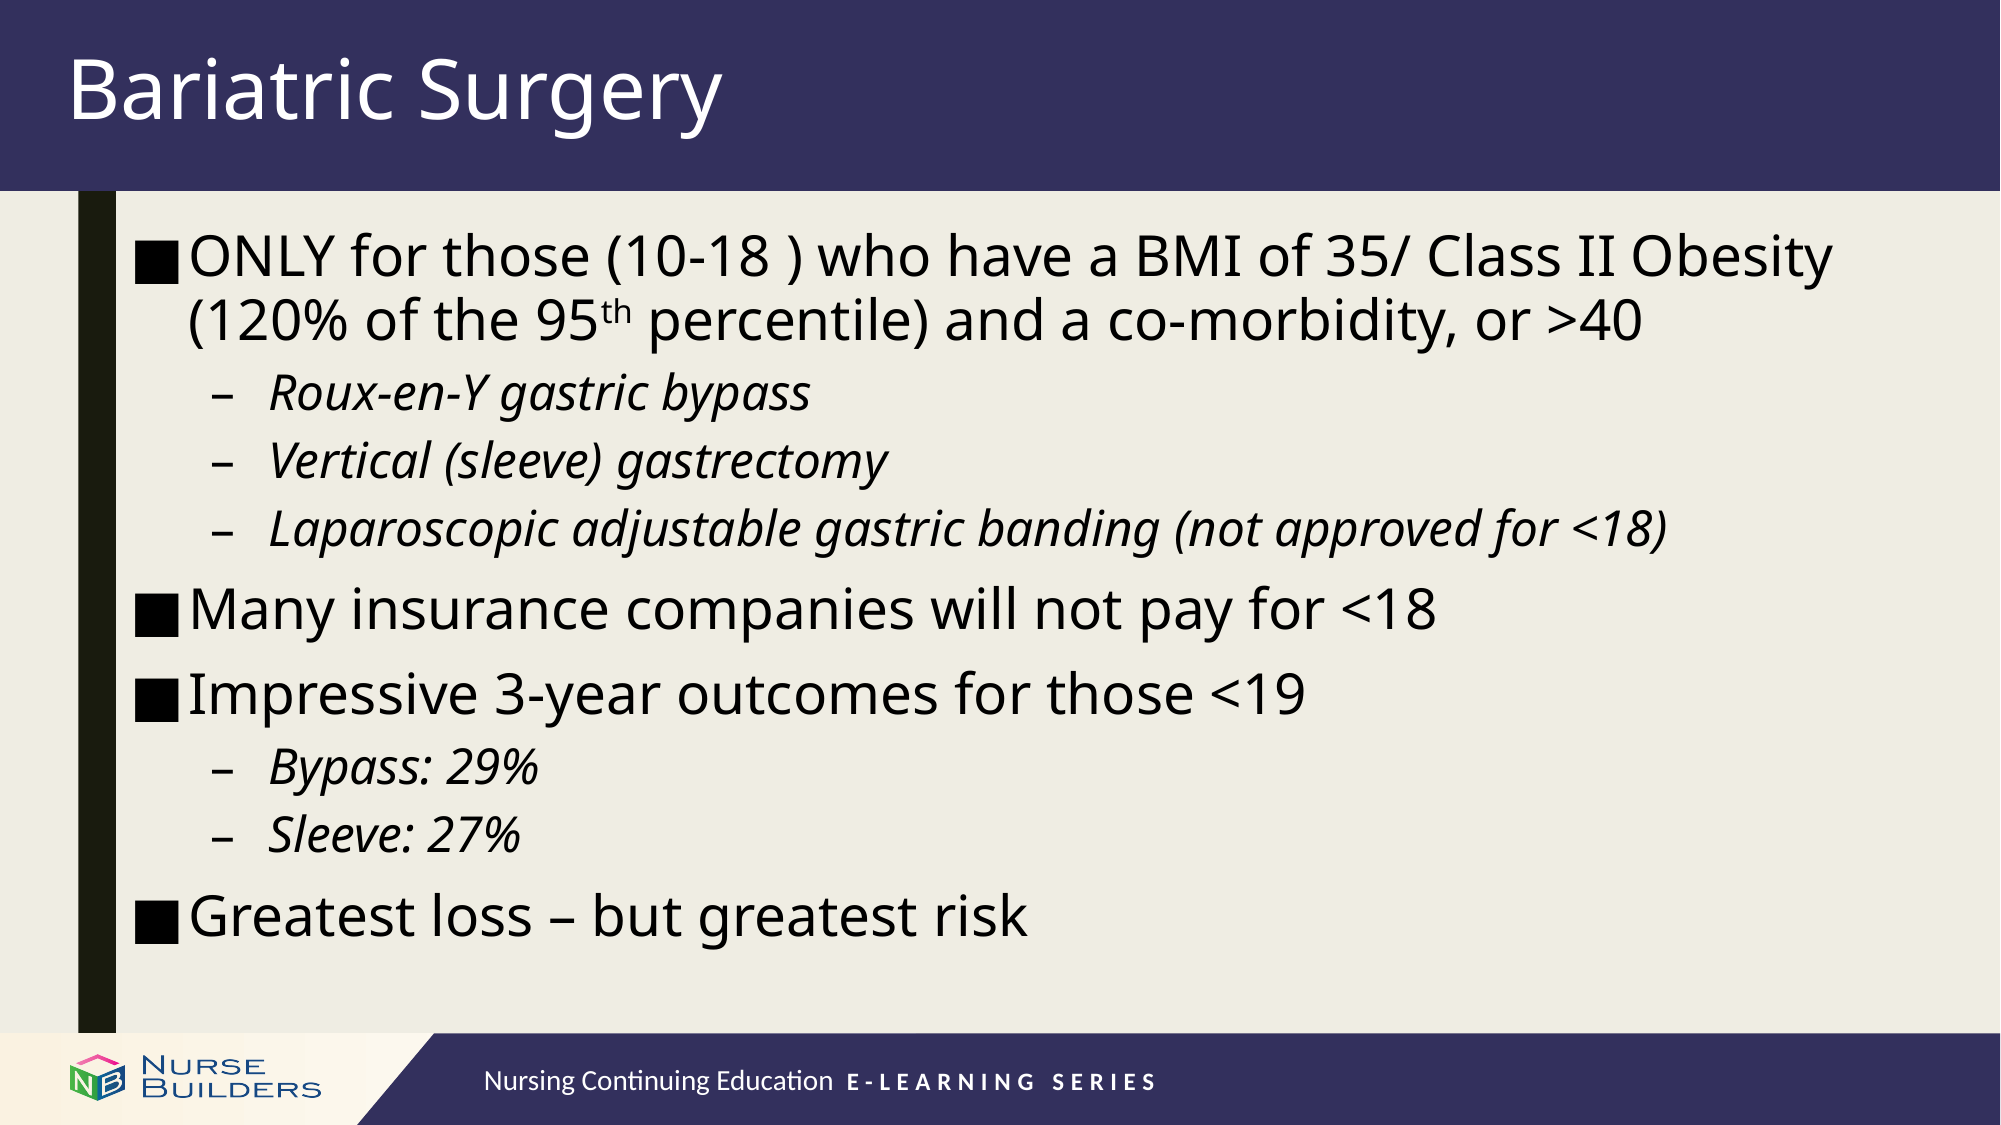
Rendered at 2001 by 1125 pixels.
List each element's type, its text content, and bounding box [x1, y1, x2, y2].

title Bariatric Surgery [51, 0, 1958, 191]
picture [70, 1054, 321, 1101]
list ONLY for those (10-18 ) who have a BMI of 35/ Class II Obesity (120% of the 95th percentile) and a co-morbidity, or >40 Roux-en-Y gastric bypass Vertical (sleeve) gastrectomy Laparoscopic adjustable gastric banding (not approved for <18) Many insurance companies will not pay for <18 Impressive 3-year outcomes for those <19 Bypass: 29% Sleeve: 27% Greatest loss – but greatest risk [115, 217, 1899, 1009]
